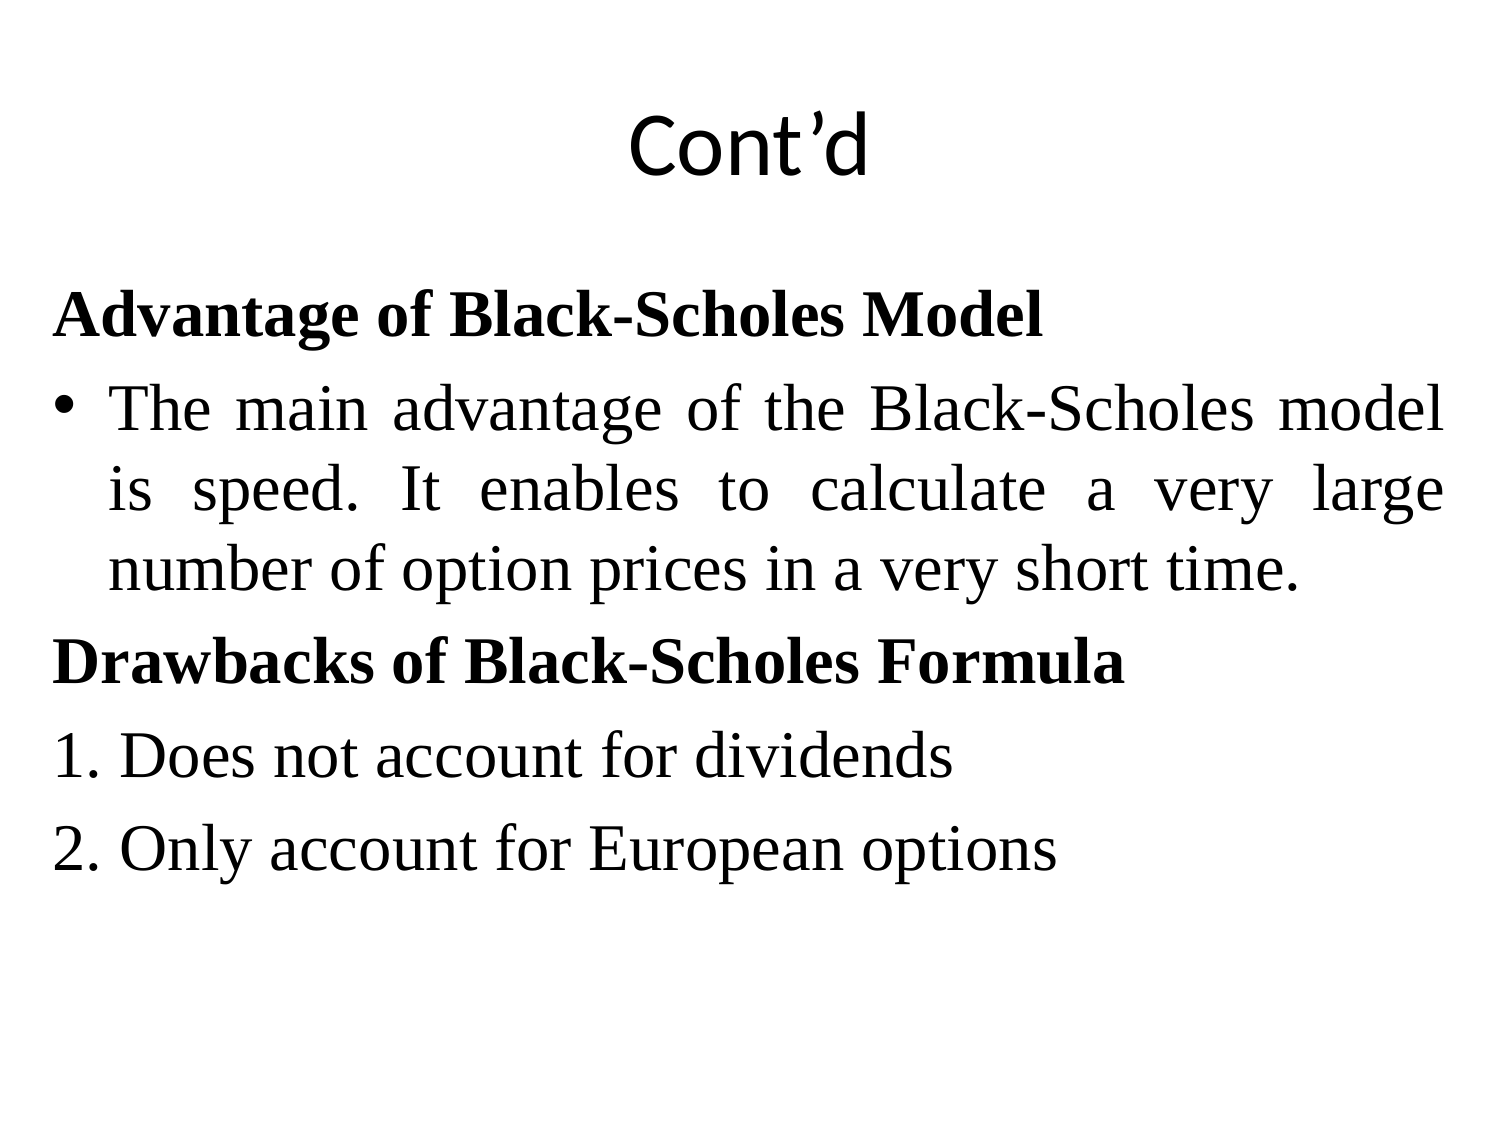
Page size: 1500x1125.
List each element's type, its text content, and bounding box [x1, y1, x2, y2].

list Advantage of Black-Scholes Model The main advantage of the Black-Scholes model is speed. It enables to calculate a very large number of option prices in a very short time. Drawbacks of Black-Scholes Formula 1. Does not account for dividends 2. Only account for European options [37, 262, 1463, 1005]
title Cont’d [75, 45, 1425, 233]
